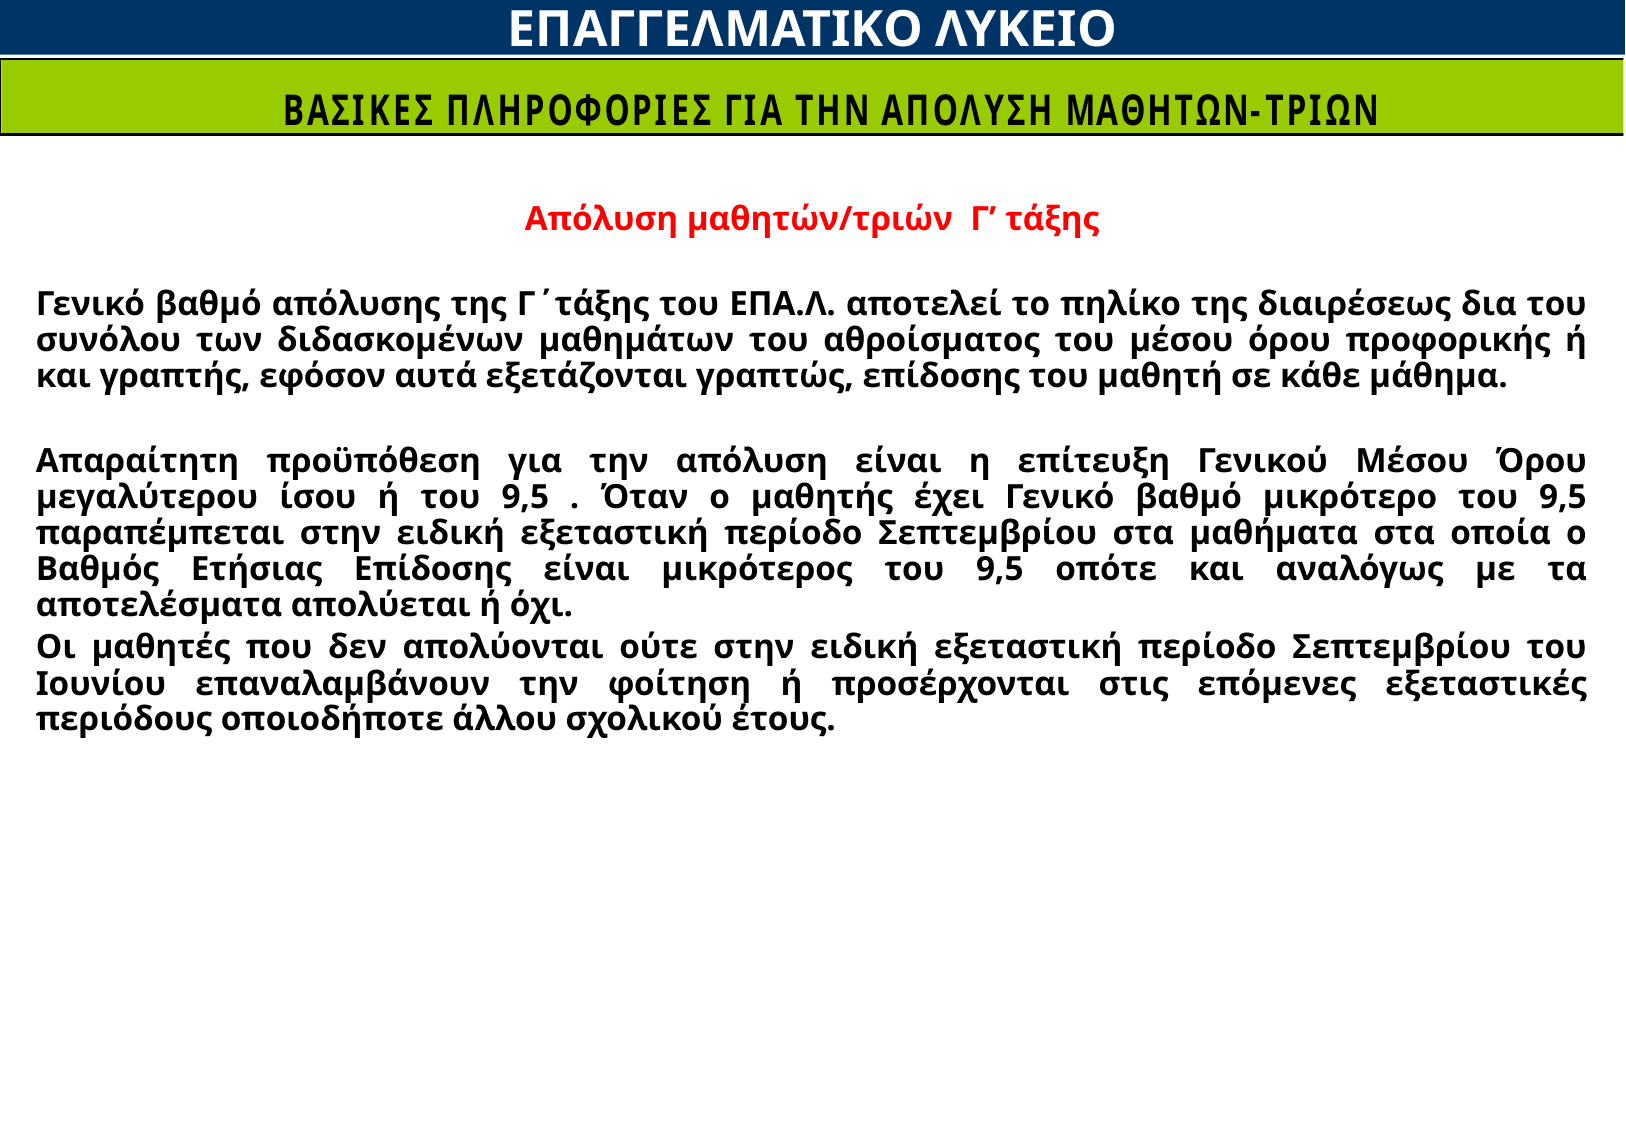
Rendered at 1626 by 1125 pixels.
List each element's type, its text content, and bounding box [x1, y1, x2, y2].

text_box ΕΠΑΓΓΕΛΜΑΤΙΚΟ ΛΥΚΕΙΟ [0, 0, 1625, 55]
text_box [0, 57, 1625, 138]
text_box Απόλυση μαθητών/τριών Γ’ τάξης Γενικό βαθμό απόλυσης της Γ΄τάξης του ΕΠΑ.Λ. αποτελεί το πηλίκο της διαιρέσεως δια του συνόλου των διδασκομένων μαθημάτων του αθροίσματος του μέσου όρου προφορικής ή και γραπτής, εφόσον αυτά εξετάζονται γραπτώς, επίδοσης του μαθητή σε κάθε μάθημα. Απαραίτητη προϋπόθεση για την απόλυση είναι η επίτευξη Γενικού Μέσου Όρου μεγαλύτερου ίσου ή του 9,5 . Όταν ο μαθητής έχει Γενικό βαθμό μικρότερο του 9,5 παραπέμπεται στην ειδική εξεταστική περίοδο Σεπτεμβρίου στα μαθήματα στα οποία ο Βαθμός Ετήσιας Επίδοσης είναι μικρότερος του 9,5 οπότε και αναλόγως με τα αποτελέσματα απολύεται ή όχι. Οι μαθητές που δεν απολύονται ούτε στην ειδική εξεταστική περίοδο Σεπτεμβρίου του Ιουνίου επαναλαμβάνουν την φοίτηση ή προσέρχονται στις επόμενες εξεταστικές περιόδους οποιοδήποτε άλλου σχολικού έτους. [21, 149, 1604, 819]
